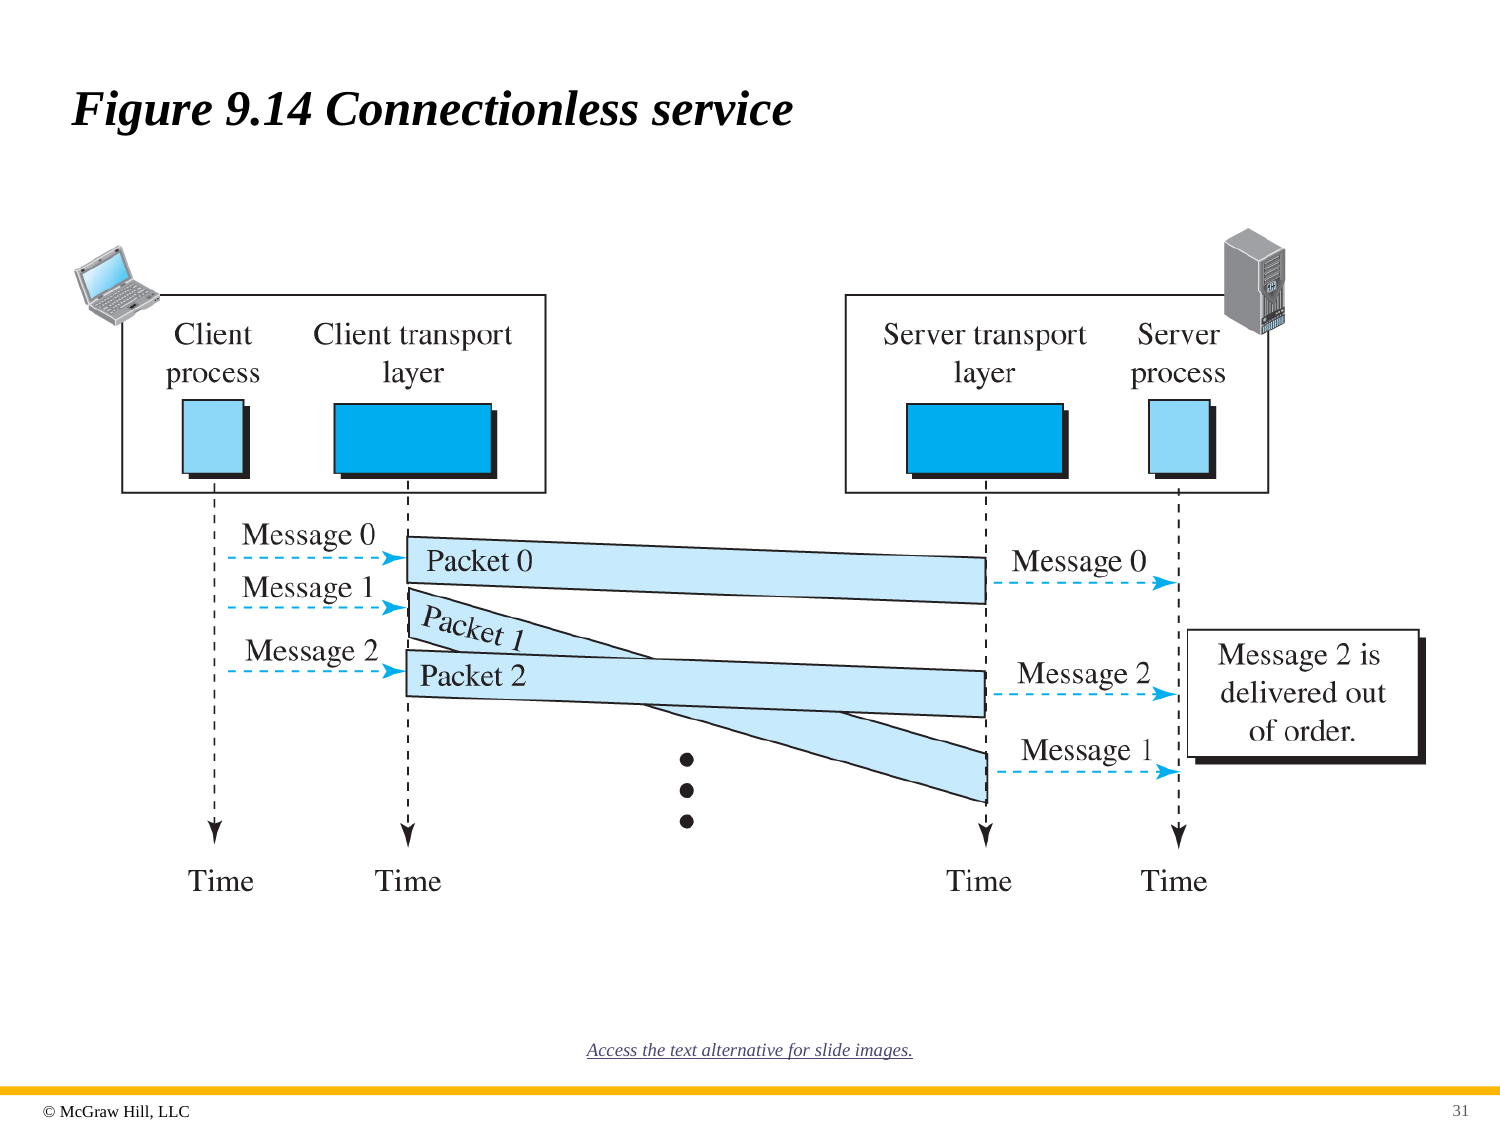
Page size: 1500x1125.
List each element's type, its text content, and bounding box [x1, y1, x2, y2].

slide_number 31 [1418, 1096, 1477, 1123]
picture [73, 228, 1426, 904]
list Access the text alternative for slide images. [525, 1033, 975, 1066]
title Figure 9.14 Connectionless service [56, 50, 1444, 162]
